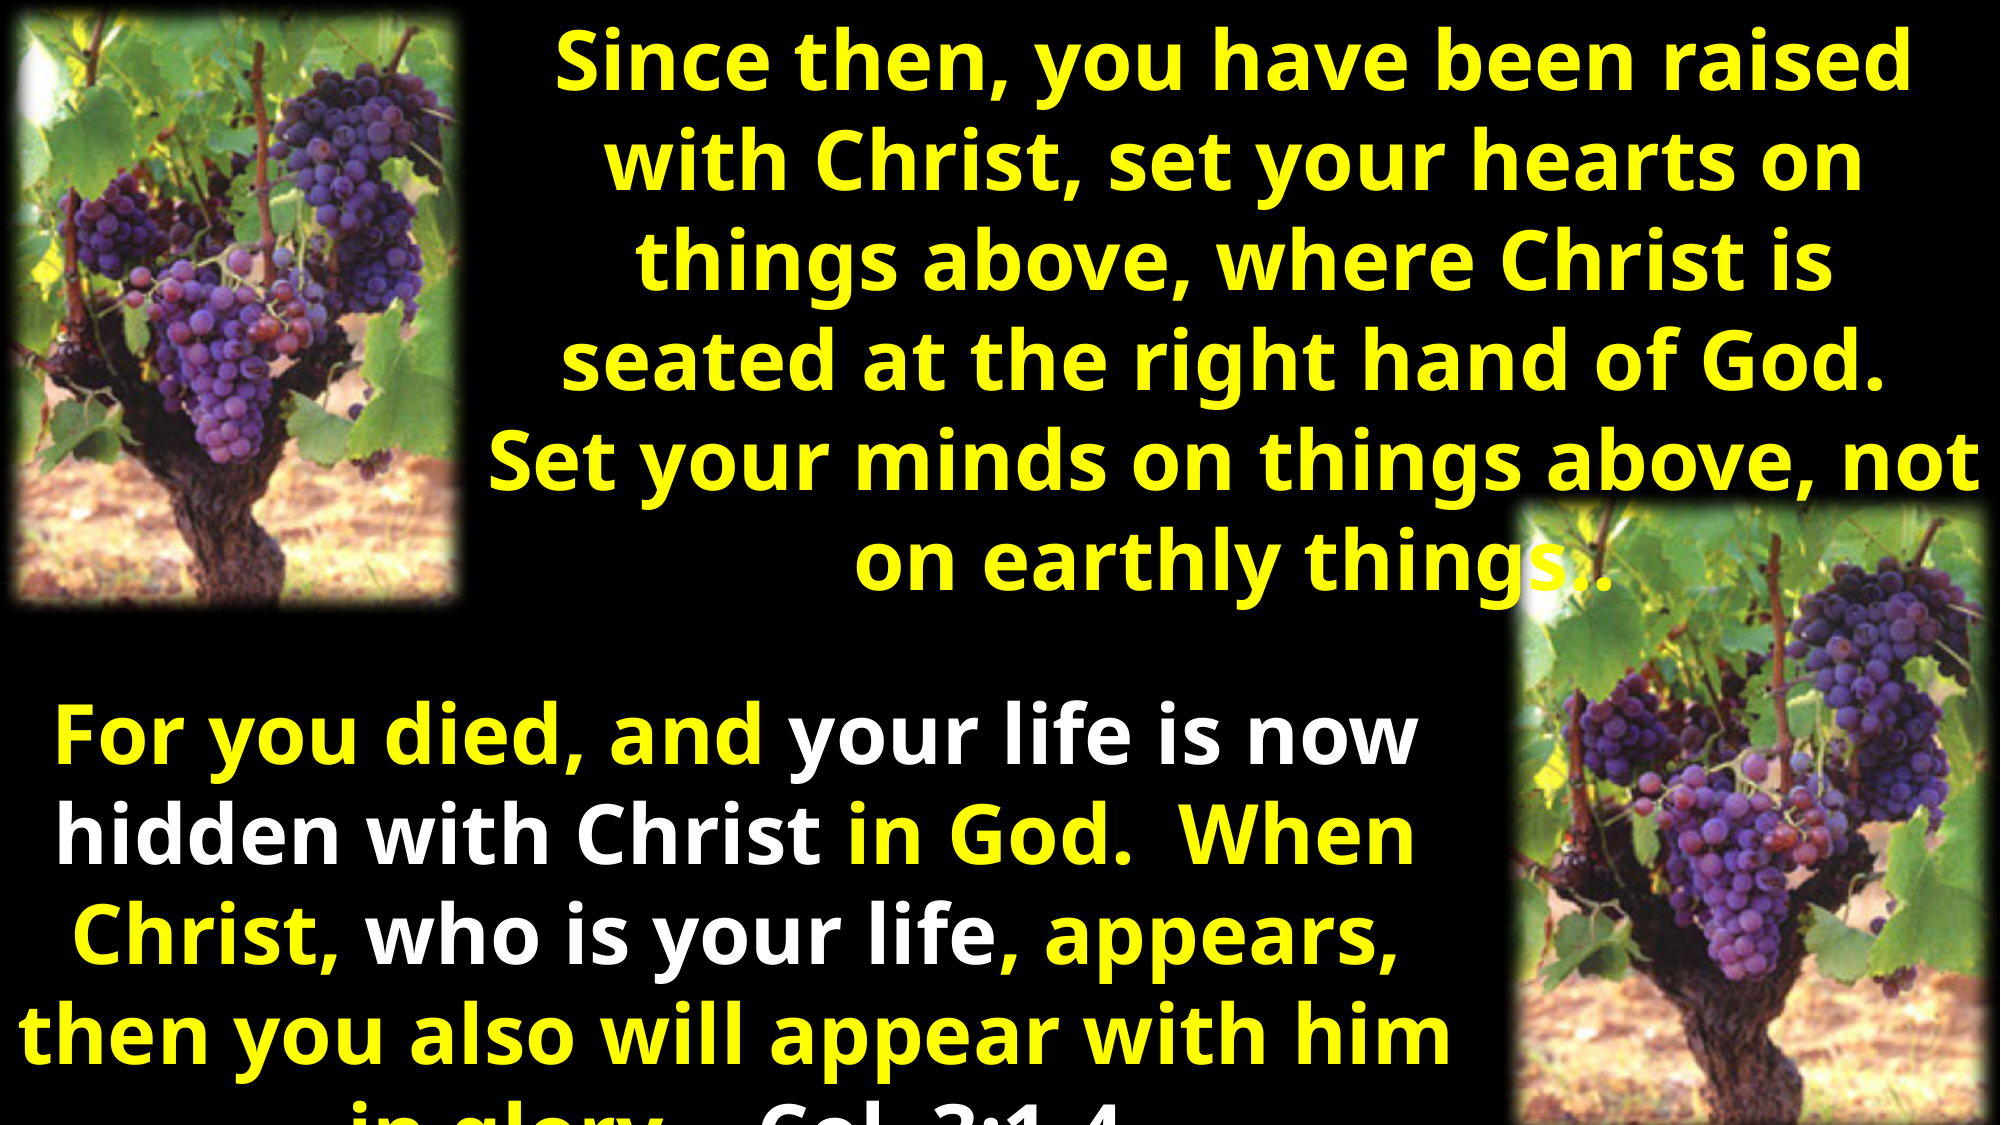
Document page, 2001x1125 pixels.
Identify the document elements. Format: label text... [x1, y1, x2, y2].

text_box For you died, and your life is now hidden with Christ in God. When Christ, who is your life, appears, then you also will appear with him in glory - Col. 3:1-4 [0, 674, 1473, 1125]
picture [1501, 489, 2000, 1125]
picture [0, 0, 471, 617]
text_box Since then, you have been raised with Christ, set your hearts on things above, where Christ is seated at the right hand of God. Set your minds on things above, not on earthly things.. [471, 0, 2000, 615]
